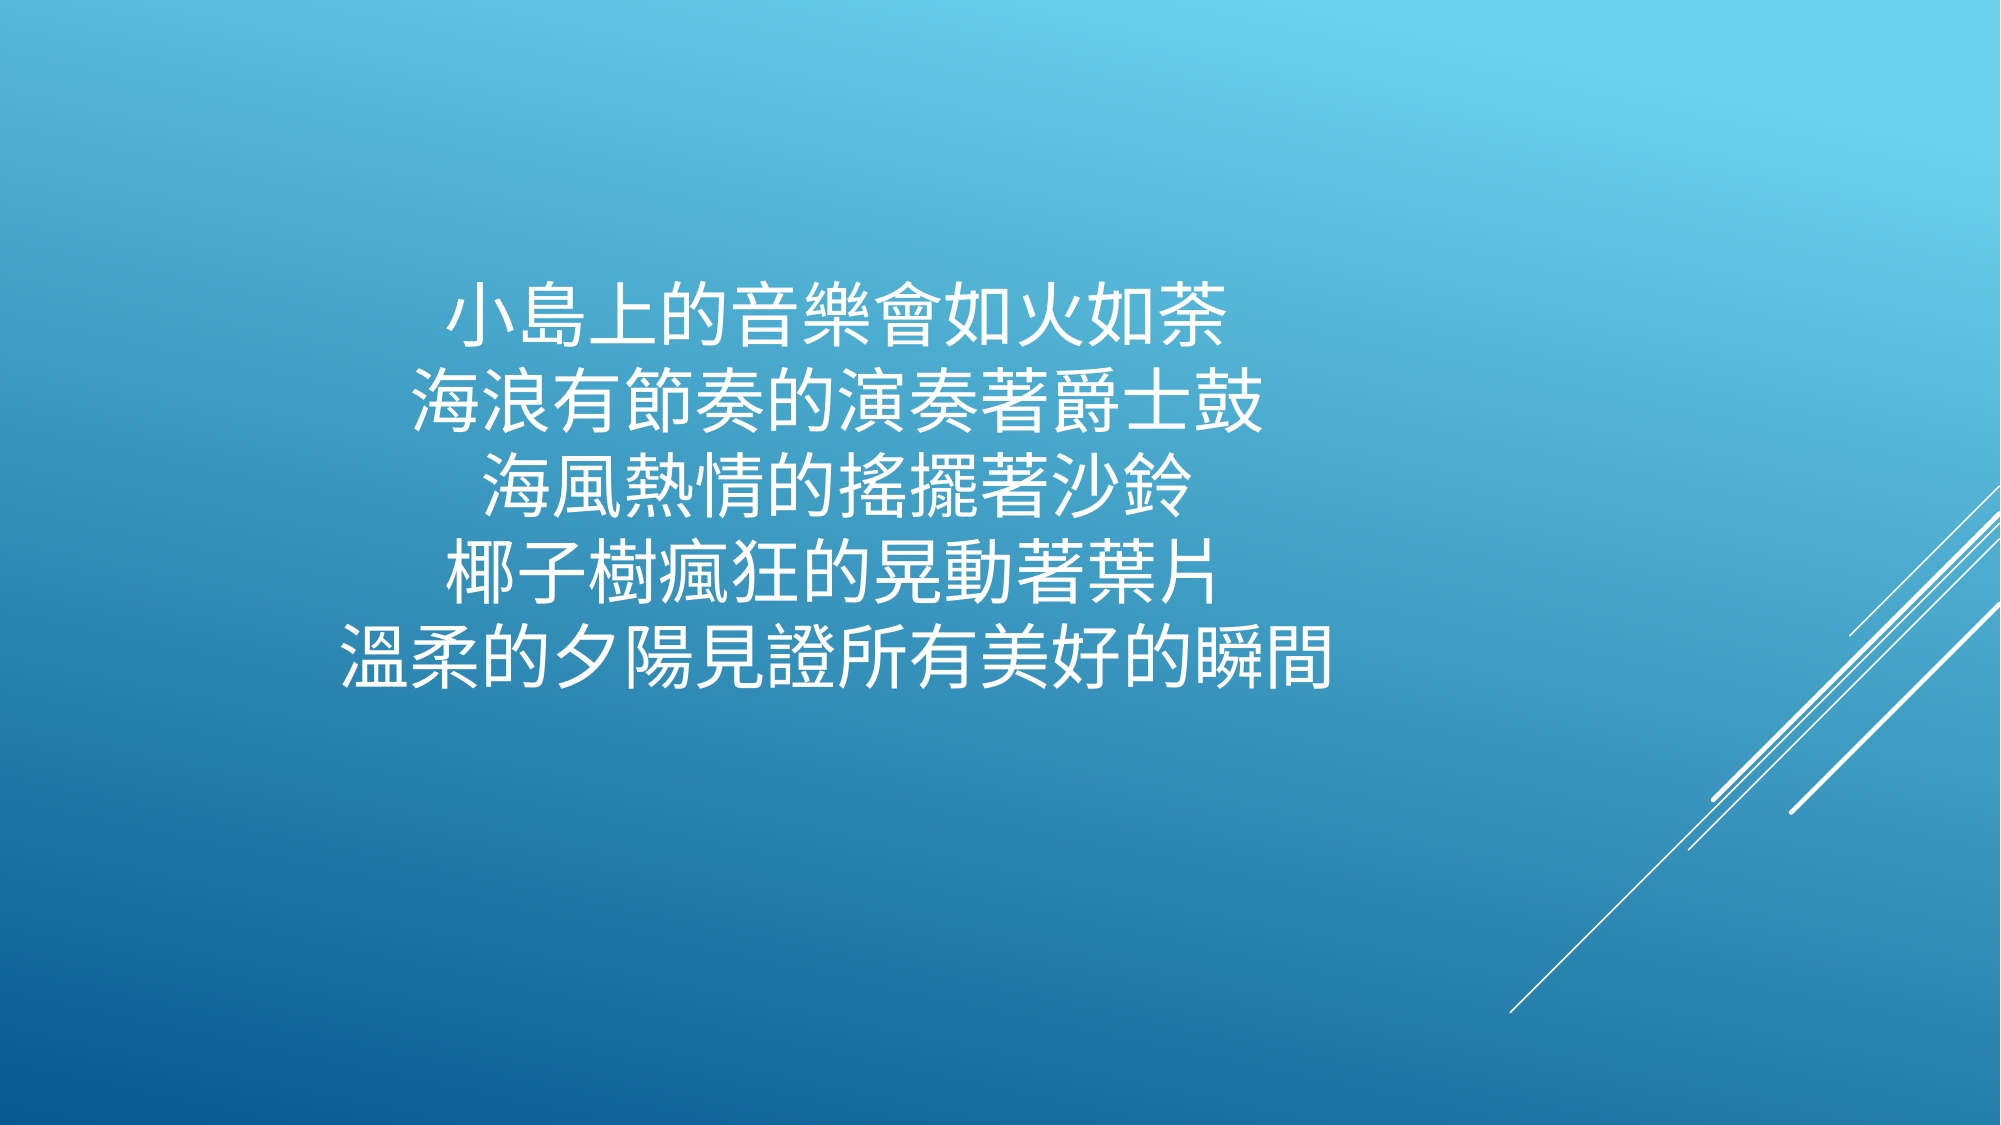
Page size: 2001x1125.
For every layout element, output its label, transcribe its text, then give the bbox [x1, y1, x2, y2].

title 小島上的音樂會如火如荼 海浪有節奏的演奏著爵士鼓 海風熱情的搖擺著沙鈴 椰子樹瘋狂的晃動著葉片 溫柔的夕陽見證所有美好的瞬間 [136, 263, 1537, 791]
